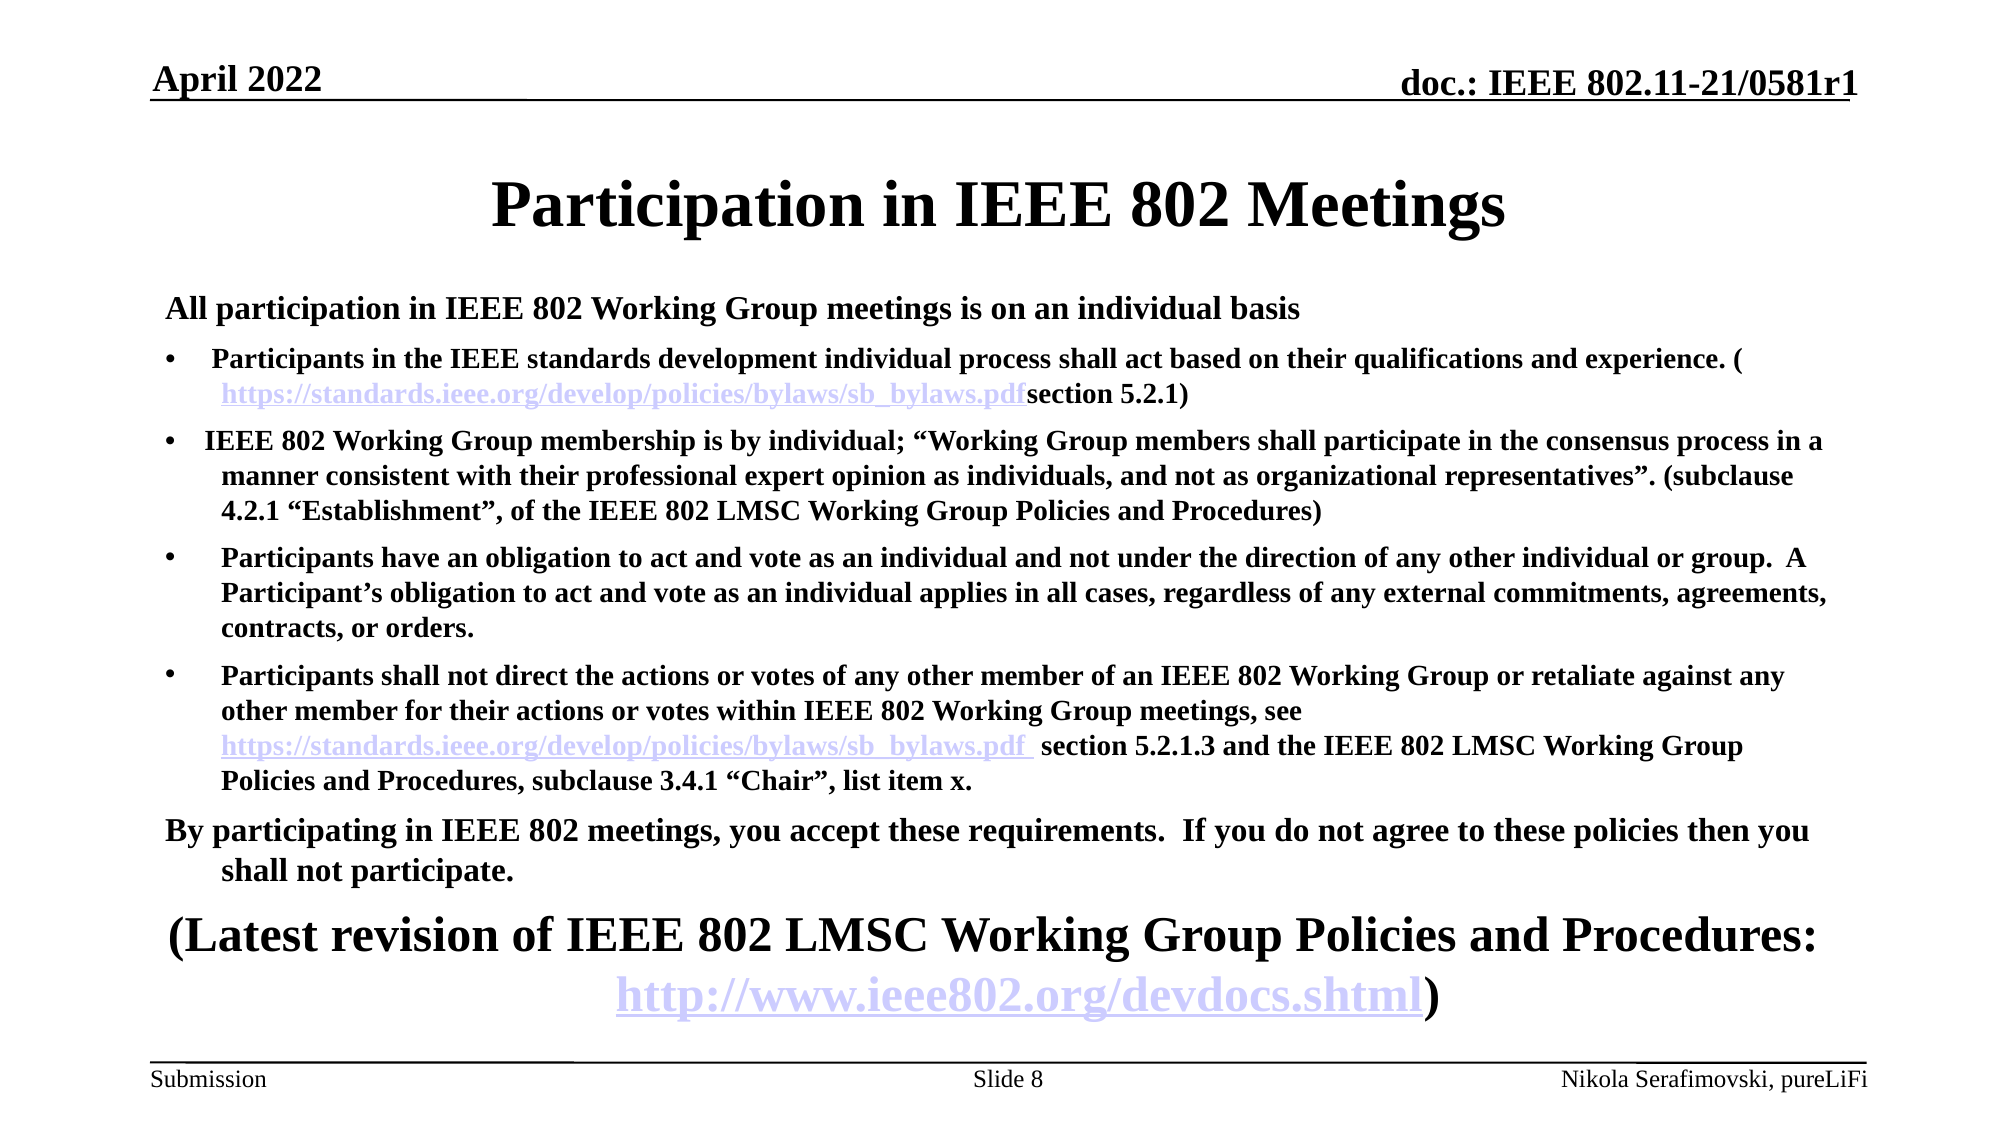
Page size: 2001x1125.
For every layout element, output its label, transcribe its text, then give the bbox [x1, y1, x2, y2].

list All participation in IEEE 802 Working Group meetings is on an individual basis • Participants in the IEEE standards development individual process shall act based on their qualifications and experience. (https://standards.ieee.org/develop/policies/bylaws/sb_bylaws.pdfsection 5.2.1) • IEEE 802 Working Group membership is by individual; “Working Group members shall participate in the consensus process in a manner consistent with their professional expert opinion as individuals, and not as organizational representatives”. (subclause 4.2.1 “Establishment”, of the IEEE 802 LMSC Working Group Policies and Procedures) Participants have an obligation to act and vote as an individual and not under the direction of any other individual or group. A Participant’s obligation to act and vote as an individual applies in all cases, regardless of any external commitments, agreements, contracts, or orders. Participants shall not direct the actions or votes of any other member of an IEEE 802 Working Group or retaliate against any other member for their actions or votes within IEEE 802 Working Group meetings, see https://standards.ieee.org/develop/policies/bylaws/sb_bylaws.pdf section 5.2.1.3 and the IEEE 802 LMSC Working Group Policies and Procedures, subclause 3.4.1 “Chair”, list item x. By participating in IEEE 802 meetings, you accept these requirements. If you do not agree to these policies then you shall not participate. (Latest revision of IEEE 802 LMSC Working Group Policies and Procedures: http://www.ieee802.org/devdocs.shtml) [149, 278, 1850, 954]
footer Nikola Serafimovski, pureLiFi [1171, 1061, 1869, 1093]
slide_number Slide 8 [950, 1061, 1067, 1123]
title Participation in IEEE 802 Meetings [149, 112, 1850, 278]
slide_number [152, 54, 563, 100]
